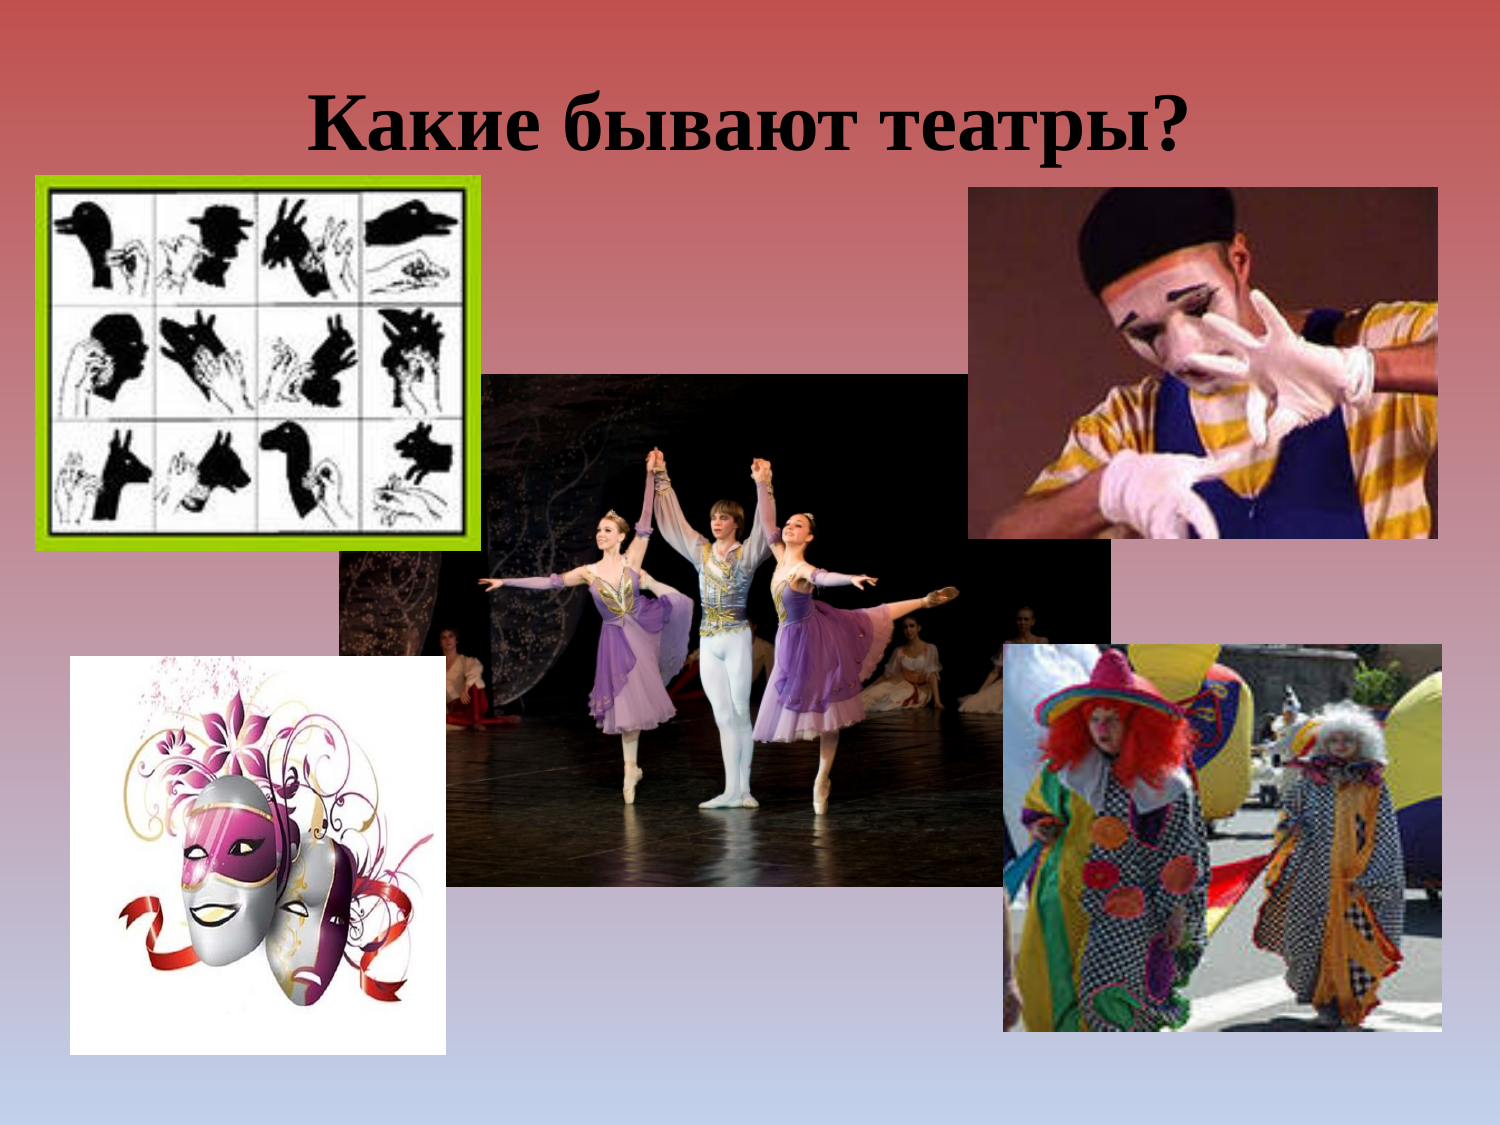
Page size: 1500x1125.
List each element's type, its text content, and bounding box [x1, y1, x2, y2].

title Какие бывают театры? [75, 46, 1425, 188]
picture [34, 175, 1442, 1055]
